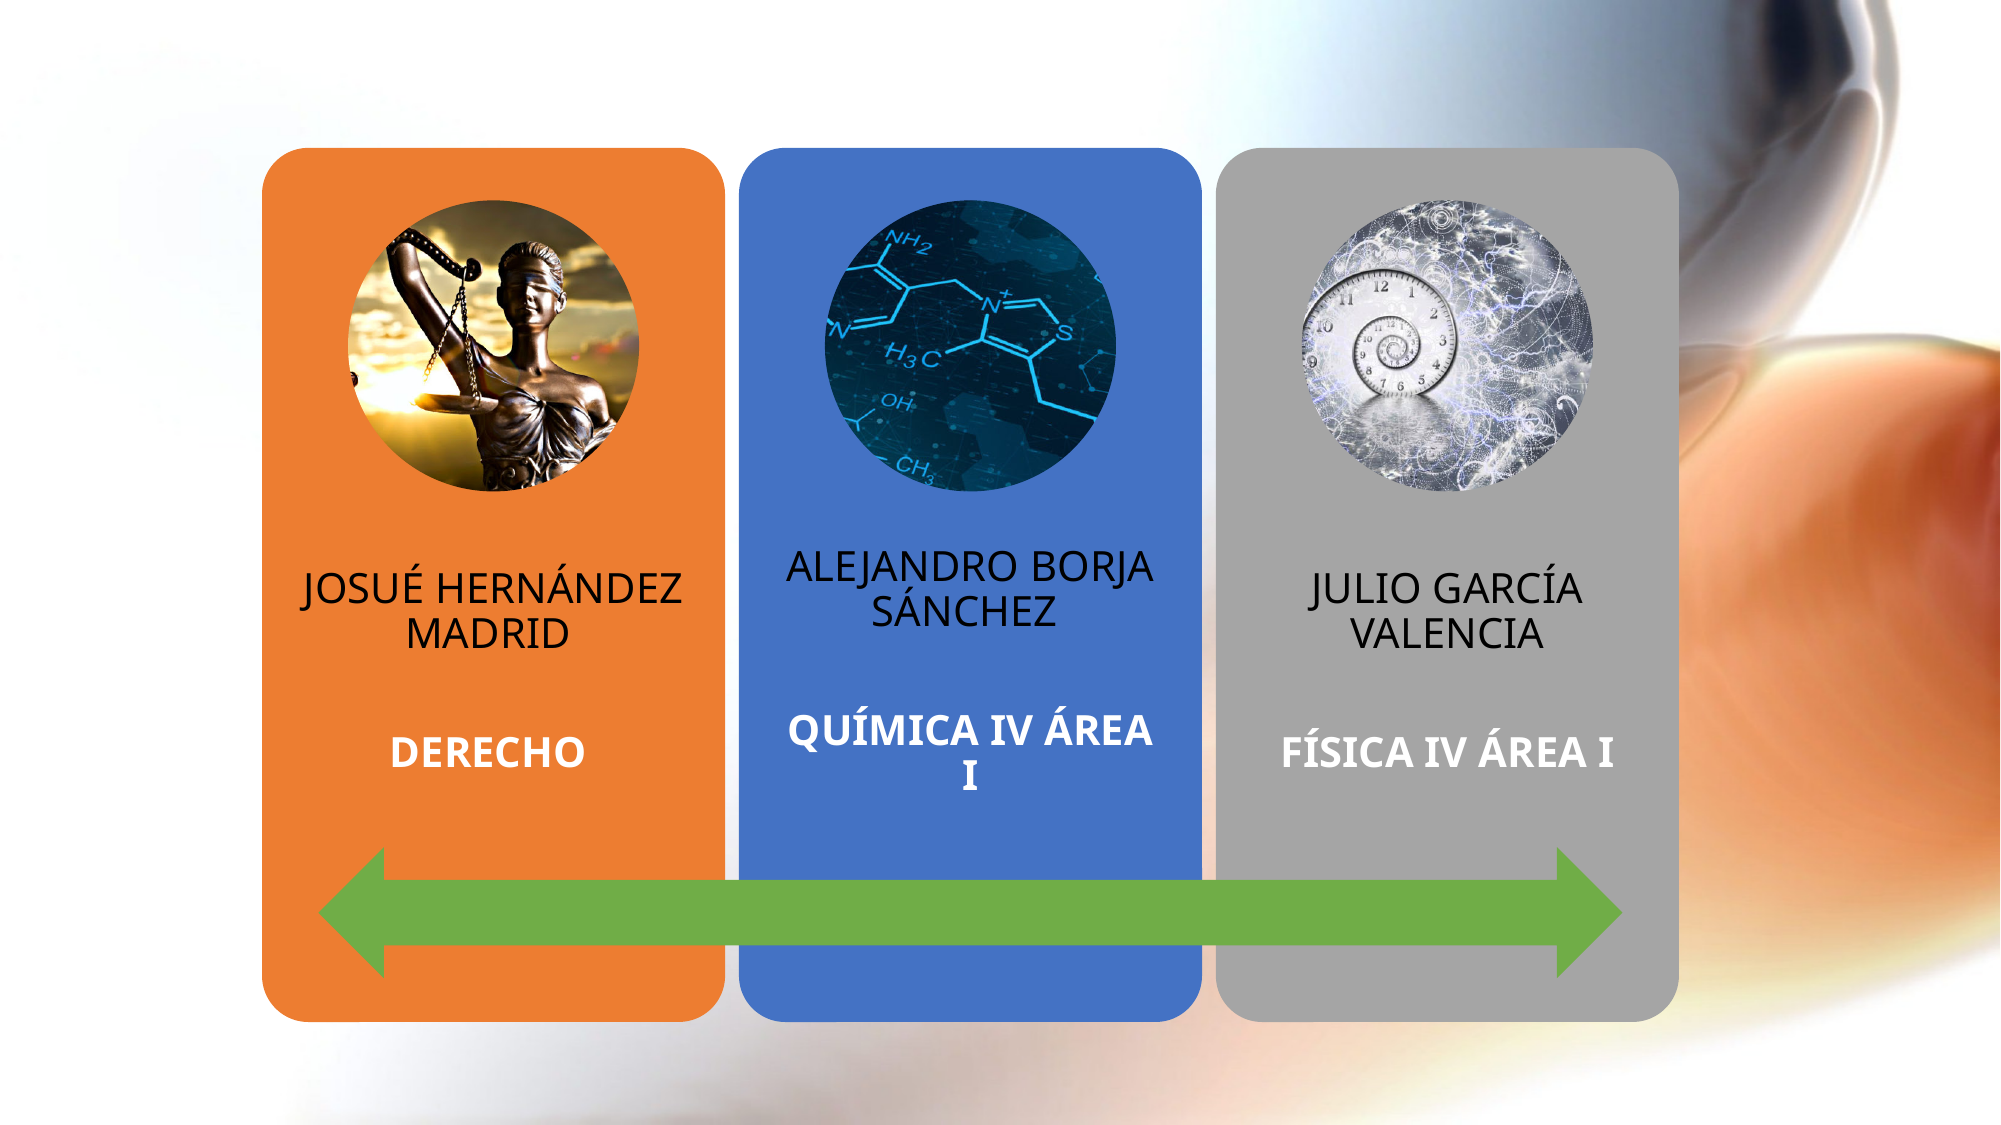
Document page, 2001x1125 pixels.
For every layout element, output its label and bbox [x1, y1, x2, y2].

text_box [261, 147, 1680, 1022]
picture [0, 0, 2001, 1125]
